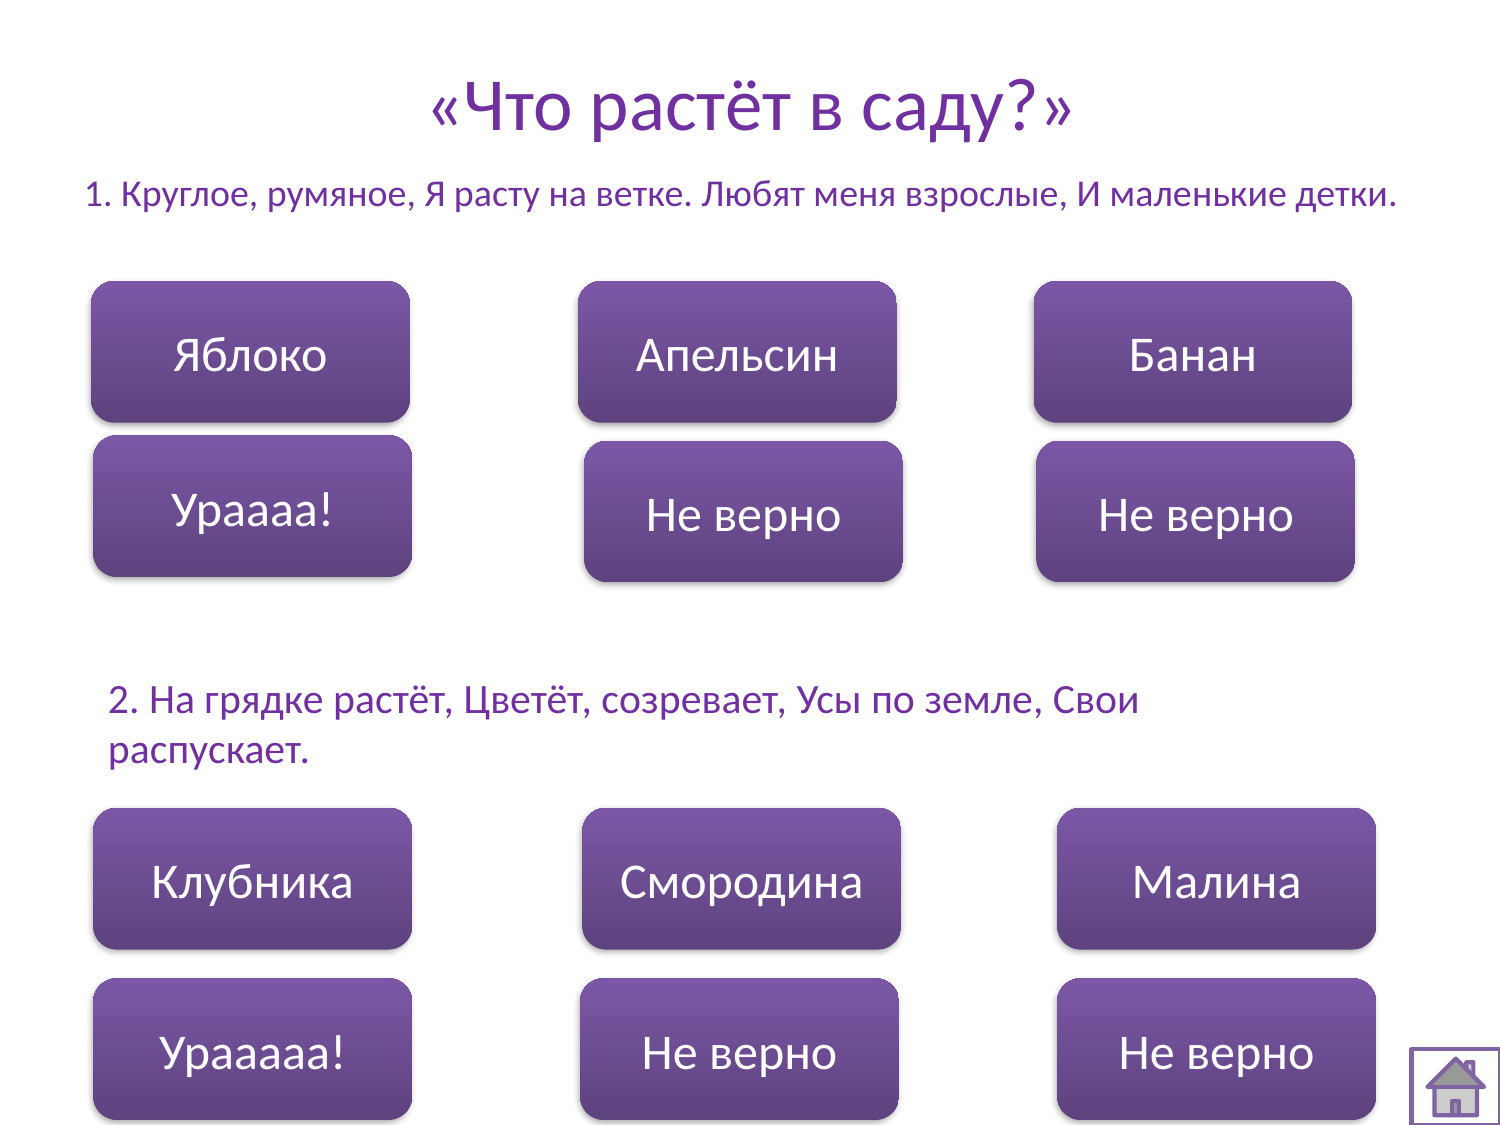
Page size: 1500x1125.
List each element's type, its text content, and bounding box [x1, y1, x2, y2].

text_box Клубника [93, 807, 413, 950]
text_box Не верно [584, 440, 904, 583]
text_box Яблоко [90, 280, 410, 423]
list 1. Круглое, румяное, Я расту на ветке. Любят меня взрослые, И маленькие детки. [68, 160, 1419, 268]
text_box Смородина [582, 807, 902, 950]
text_box Банан [1033, 280, 1353, 423]
text_box Урааааа! [93, 978, 413, 1121]
title «Что растёт в саду?» [76, 19, 1427, 183]
text_box Малина [1057, 807, 1377, 950]
text_box Апельсин [577, 280, 897, 423]
text_box Не верно [1057, 978, 1377, 1121]
text_box Ураааа! [93, 435, 413, 578]
text_box 2. На грядке растёт, Цветёт, созревает, Усы по земле, Свои распускает. [93, 664, 1353, 780]
text_box Не верно [580, 978, 900, 1121]
text_box Не верно [1036, 440, 1356, 583]
text_box [1409, 1047, 1500, 1125]
